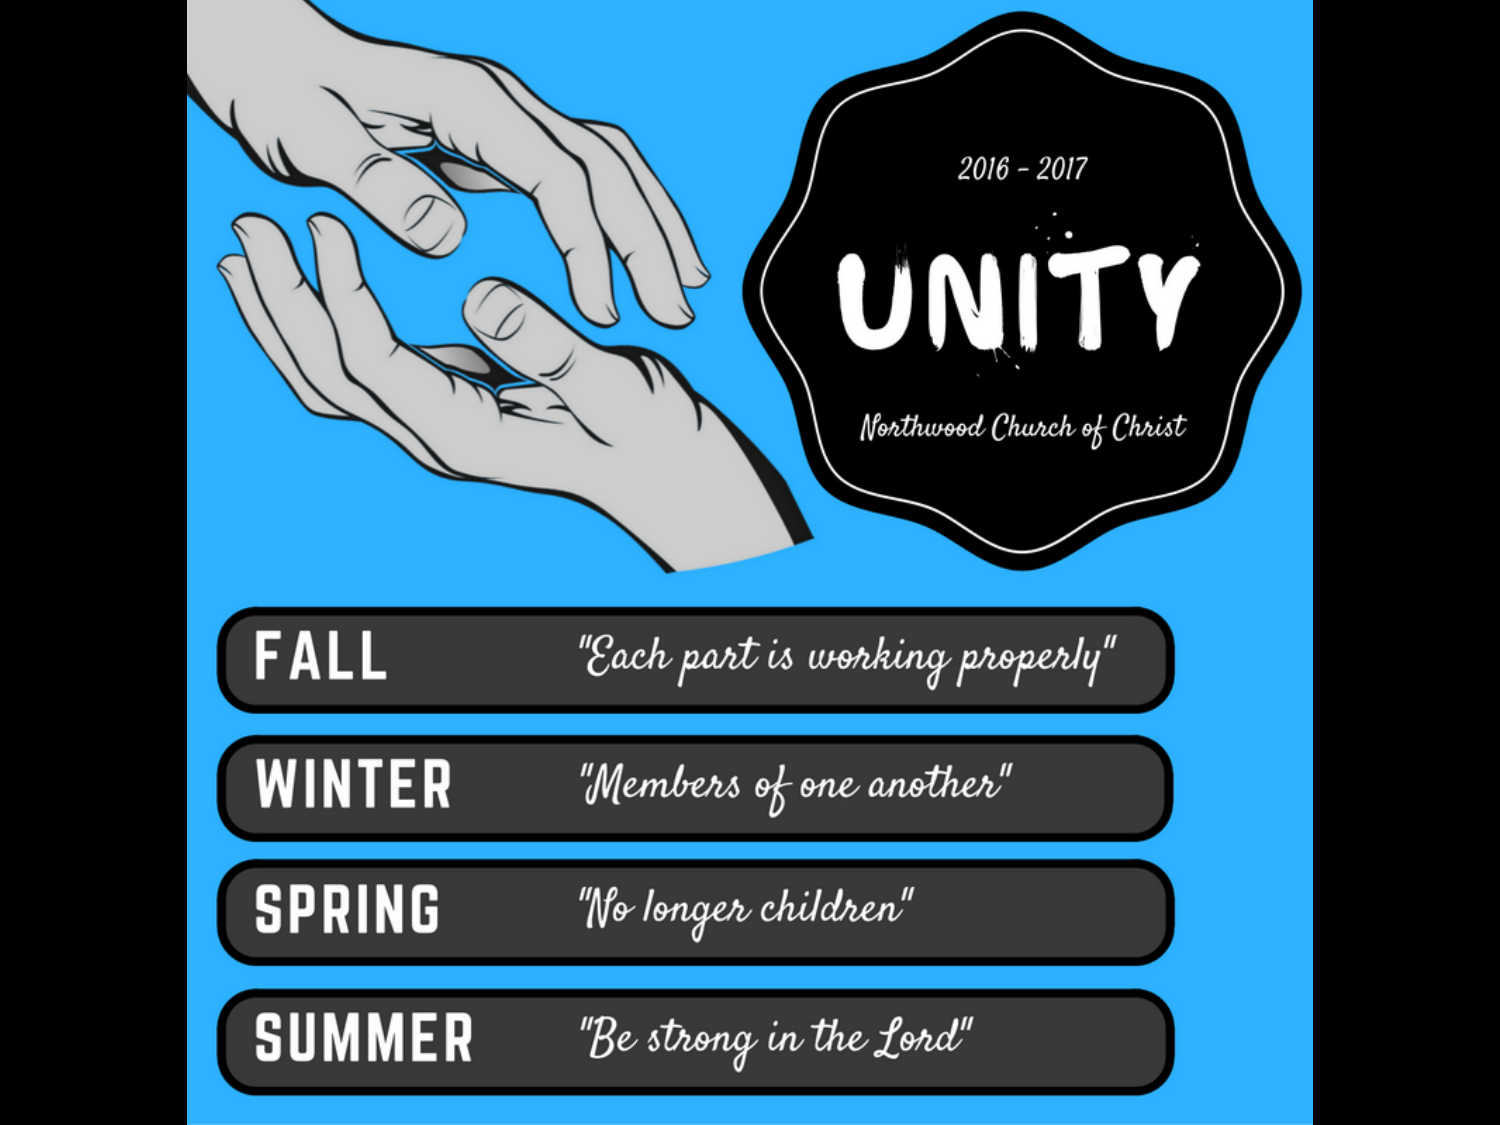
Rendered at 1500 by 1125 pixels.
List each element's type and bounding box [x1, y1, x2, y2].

picture [187, 0, 1313, 1125]
